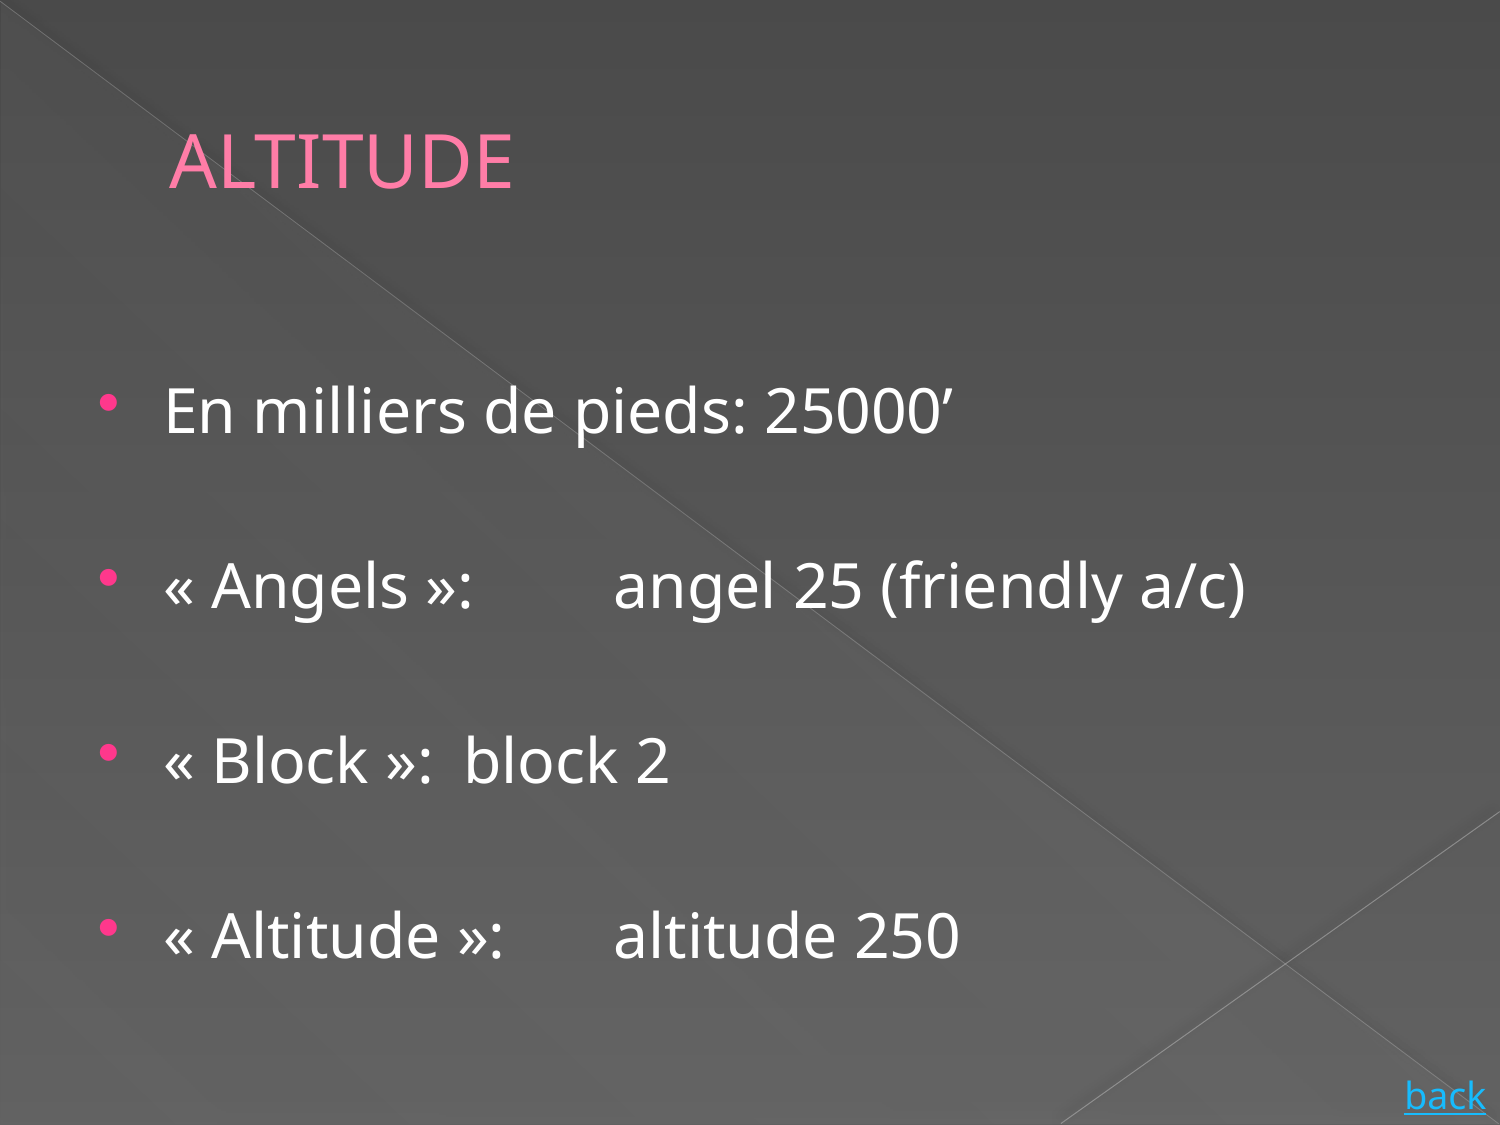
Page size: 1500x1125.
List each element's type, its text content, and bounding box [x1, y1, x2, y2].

text_box back [1389, 1064, 1500, 1125]
title ALTITUDE [75, 43, 1425, 274]
list En milliers de pieds: 25000’ « Angels »: angel 25 (friendly a/c) « Block »: block 2 « Altitude »: altitude 250 [75, 363, 1425, 1106]
